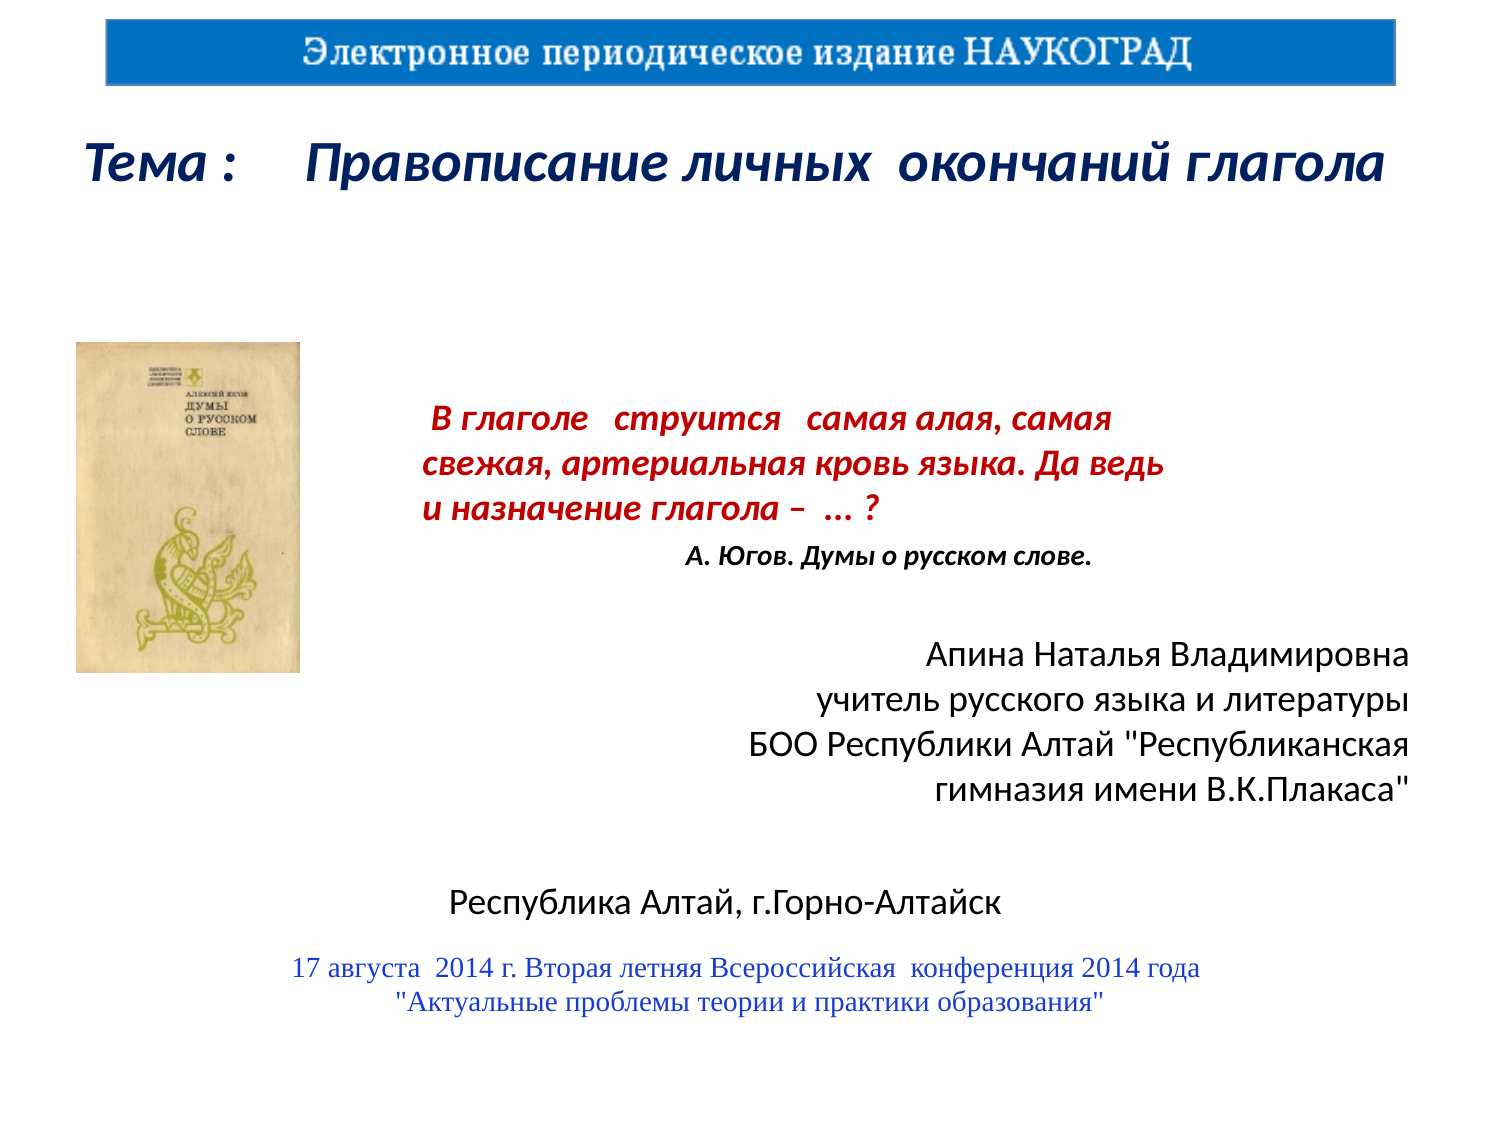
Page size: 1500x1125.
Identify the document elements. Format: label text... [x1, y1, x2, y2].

text_box Тема : Правописание личных окончаний глагола [68, 115, 1442, 201]
picture [76, 341, 300, 674]
text_box 17 августа 2014 г. Вторая летняя Всероссийская конференция 2014 года "Актуальные проблемы теории и практики образования" [74, 940, 1425, 1026]
text_box Апина Наталья Владимировна учитель русского языка и литературы БОО Республики Алтай "Республиканская гимназия имени В.К.Плакаса" [674, 621, 1425, 817]
text_box Республика Алтай, г.Горно-Алтайск [434, 869, 1018, 930]
picture [103, 18, 1396, 87]
text_box В глаголе струится самая алая, самая свежая, артериальная кровь языка. Да ведь и назначение глагола – ... ? А. Югов. Думы о русском слове. [407, 385, 1357, 580]
